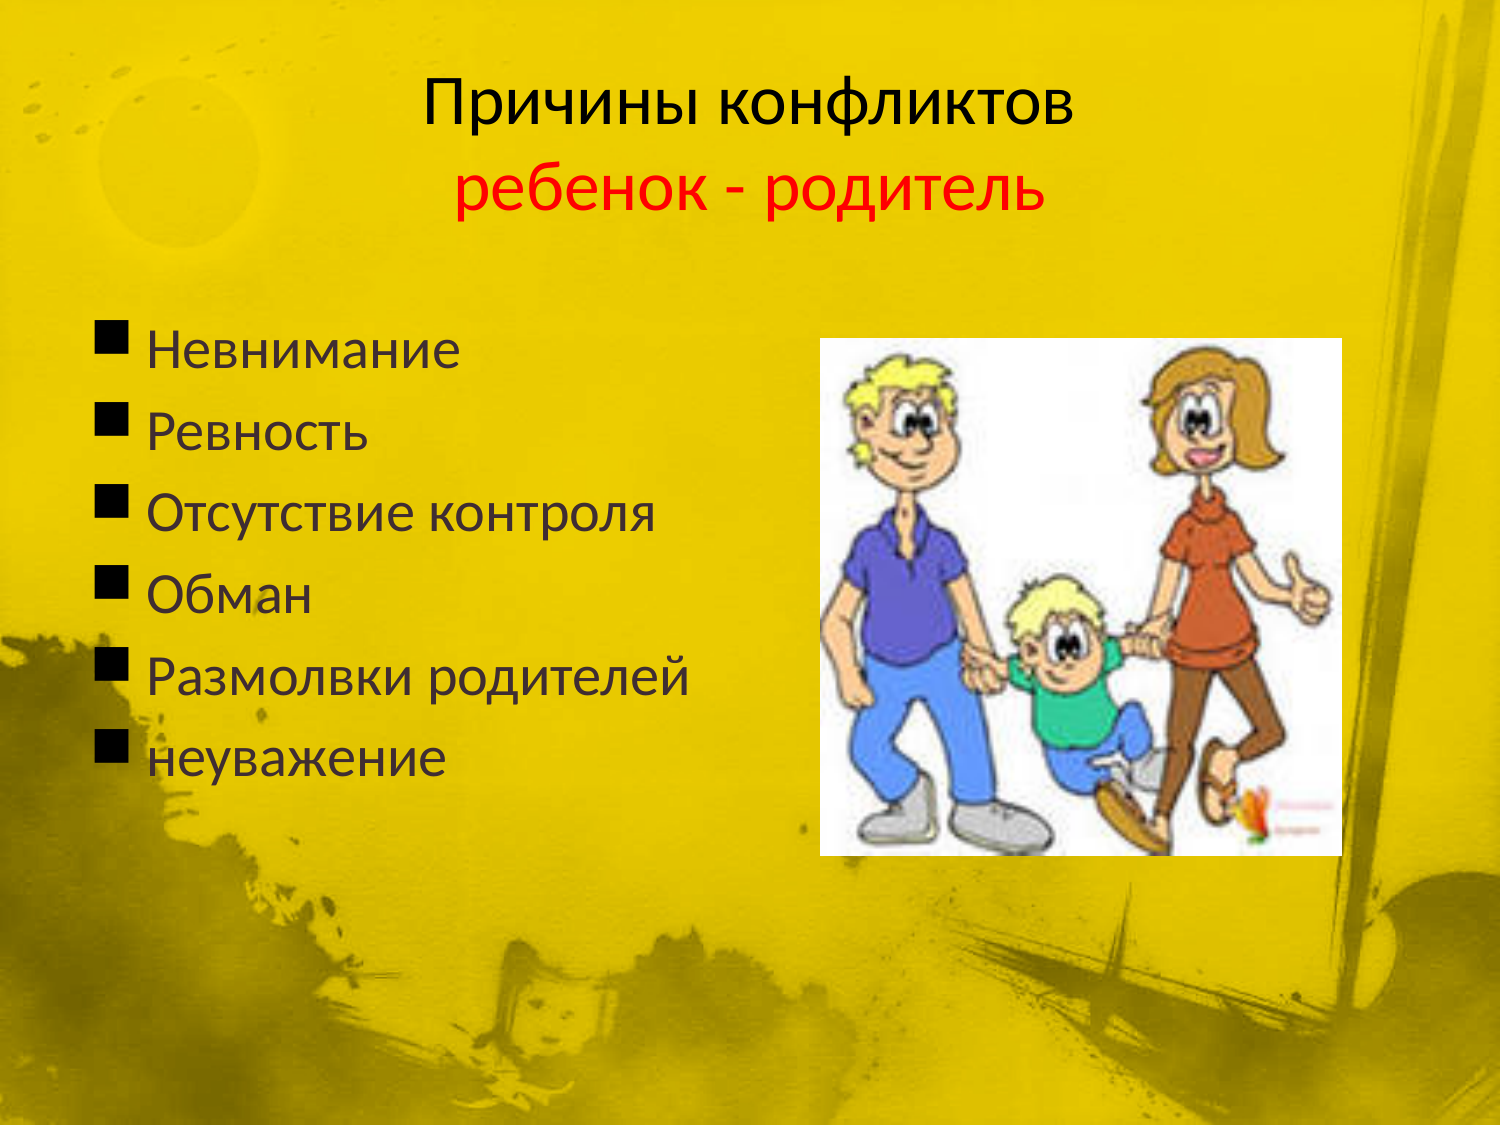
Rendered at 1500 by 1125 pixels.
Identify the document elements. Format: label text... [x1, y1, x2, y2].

list Невнимание Ревность Отсутствие контроля Обман Размолвки родителей неуважение [75, 302, 738, 953]
title Причины конфликтов ребенок - родитель [75, 45, 1425, 233]
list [820, 337, 1342, 856]
